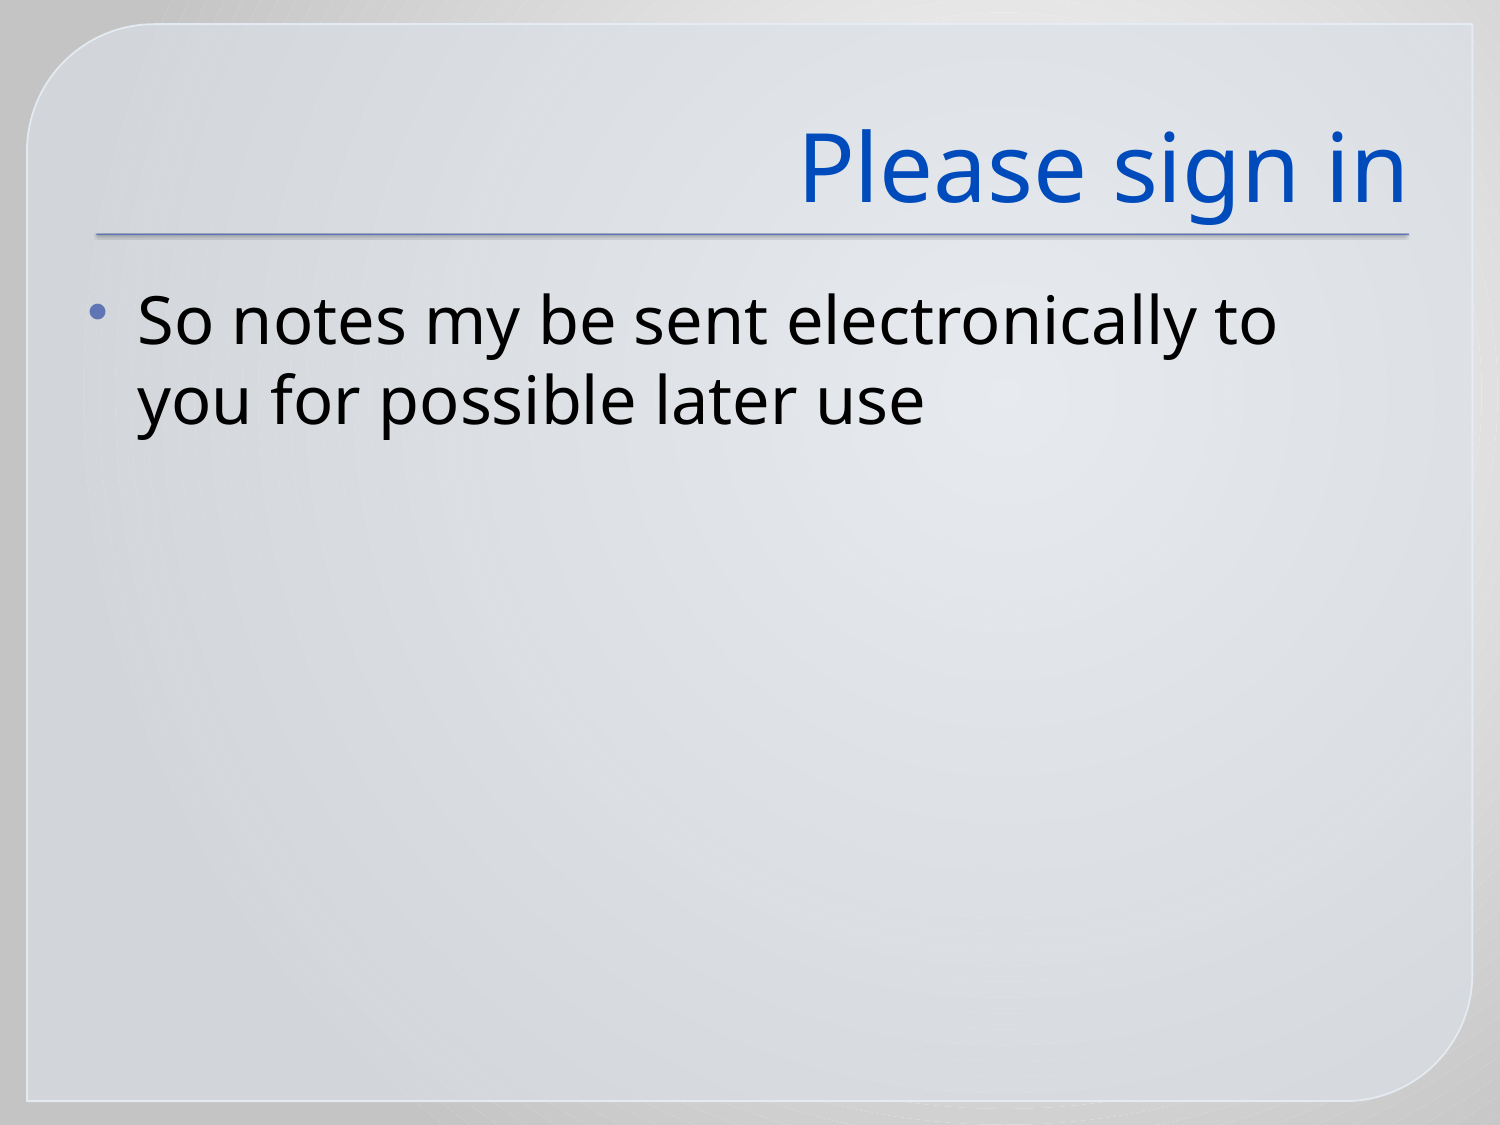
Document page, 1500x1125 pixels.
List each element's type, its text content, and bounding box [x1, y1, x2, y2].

title Please sign in [75, 41, 1425, 230]
list So notes my be sent electronically to you for possible later use [75, 270, 1425, 1013]
